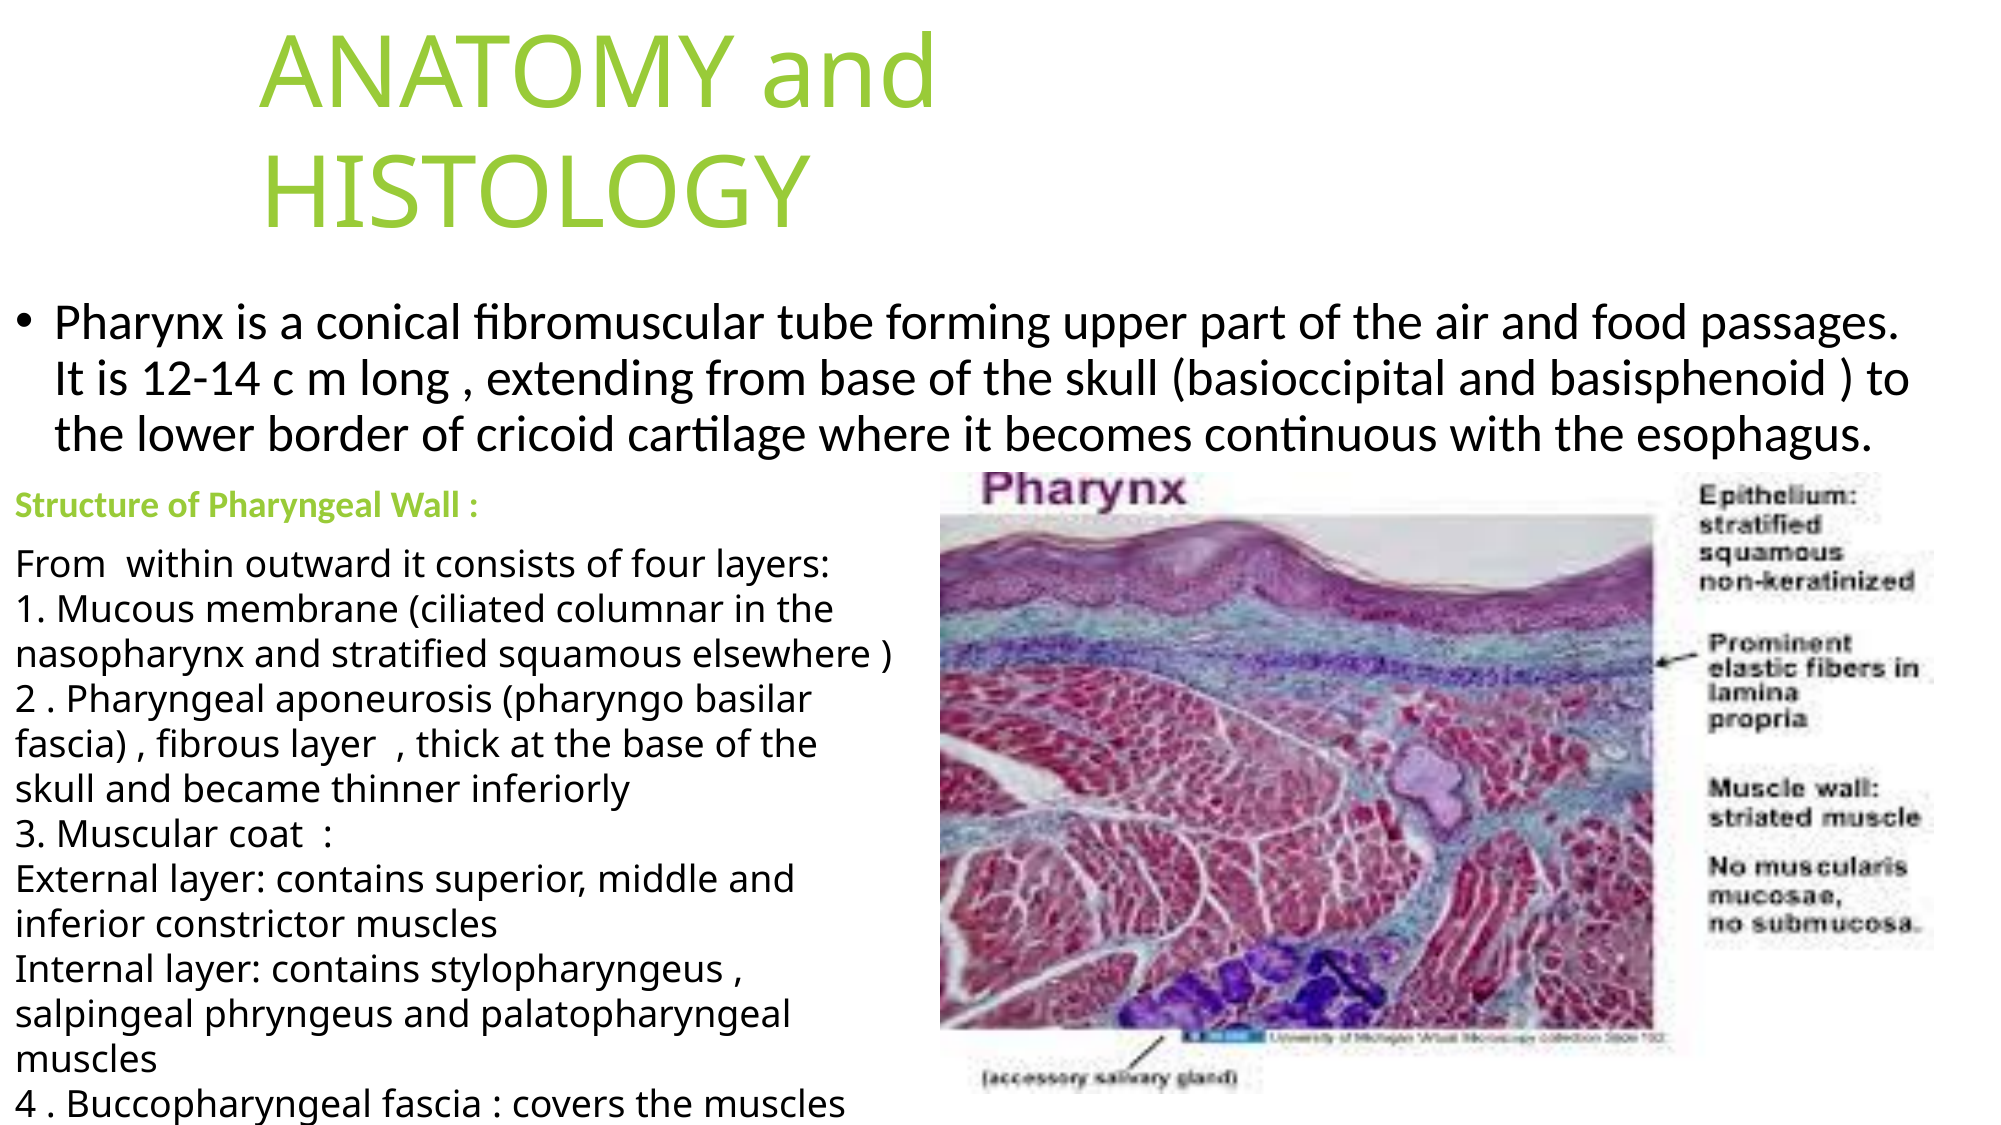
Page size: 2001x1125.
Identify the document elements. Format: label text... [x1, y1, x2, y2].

text_box Structure of Pharyngeal Wall : [0, 472, 562, 532]
text_box ANATOMY and HISTOLOGY [244, 0, 1249, 255]
list Pharynx is a conical fibromuscular tube forming upper part of the air and food passages. It is 12-14 c m long , extending from base of the skull (basioccipital and basisphenoid ) to the lower border of cricoid cartilage where it becomes continuous with the esophagus. [0, 287, 1944, 473]
picture [940, 472, 1934, 1094]
text_box From within outward it consists of four layers: 1. Mucous membrane (ciliated columnar in the nasopharynx and stratified squamous elsewhere ) 2 . Pharyngeal aponeurosis (pharyngo basilar fascia) , fibrous layer , thick at the base of the skull and became thinner inferiorly 3. Muscular coat : External layer: contains superior, middle and inferior constrictor muscles Internal layer: contains stylopharyngeus , salpingeal phryngeus and palatopharyngeal muscles 4 . Buccopharyngeal fascia : covers the muscles [0, 532, 919, 1125]
